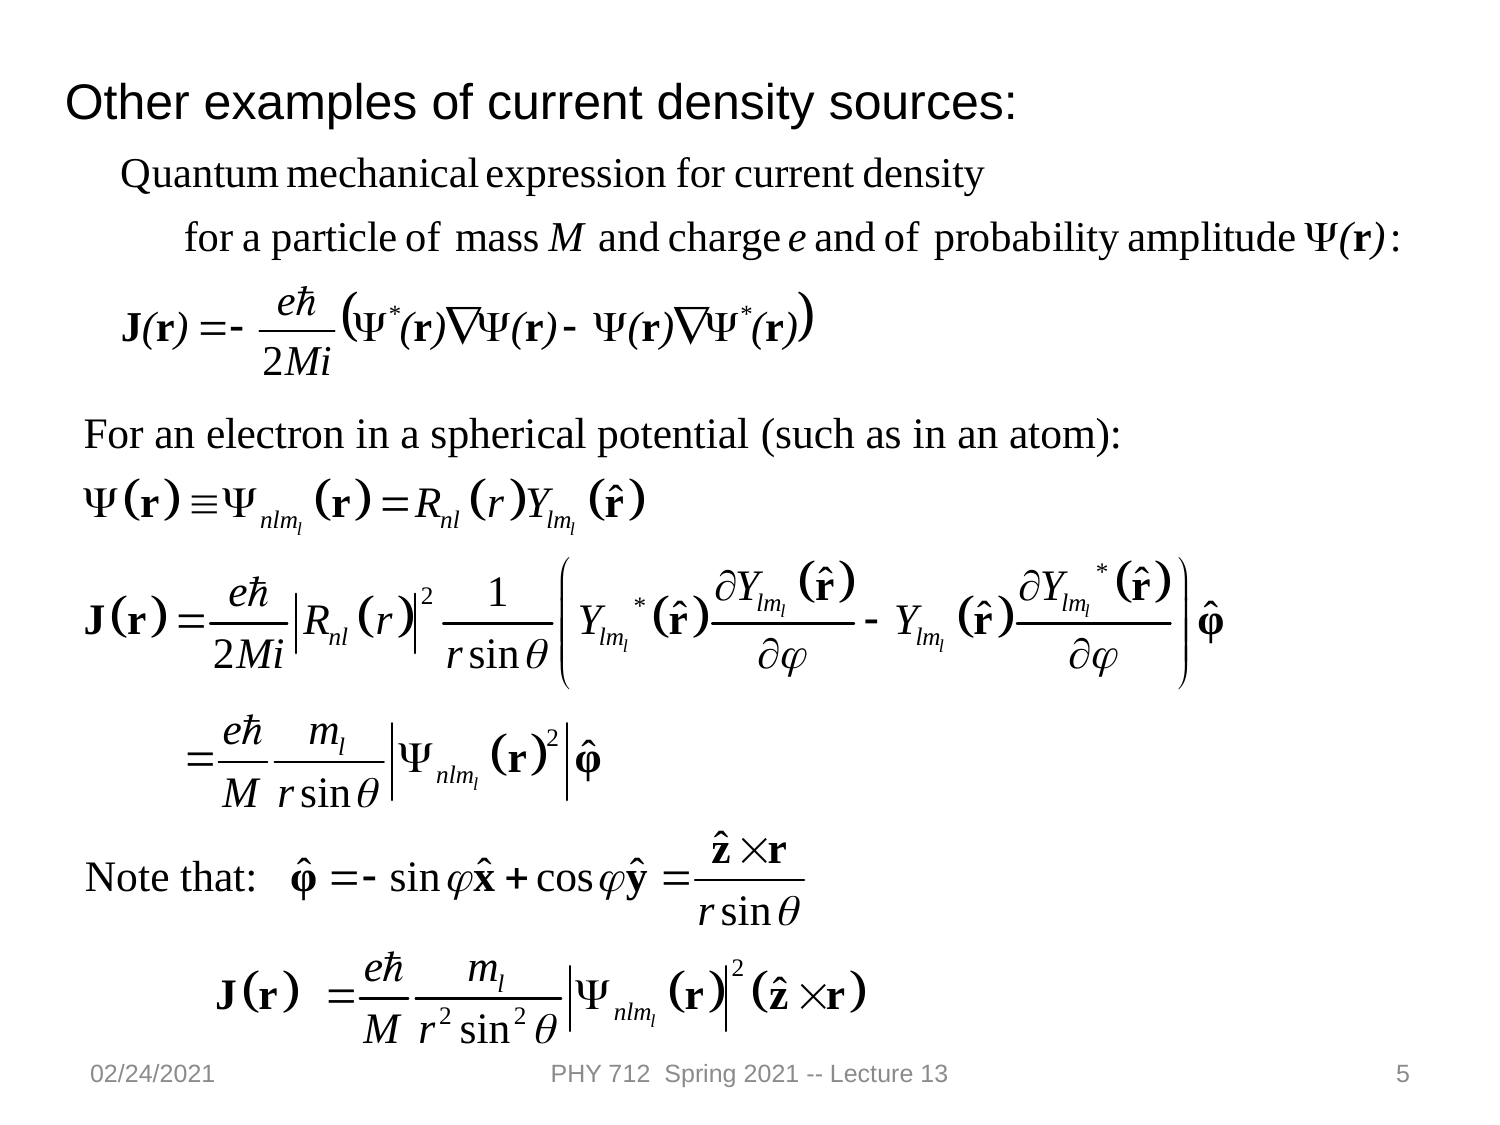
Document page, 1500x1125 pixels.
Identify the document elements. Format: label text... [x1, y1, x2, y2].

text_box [114, 149, 1406, 448]
text_box Other examples of current density sources: [49, 62, 1413, 138]
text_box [79, 412, 1231, 1050]
footer PHY 712 Spring 2021 -- Lecture 13 [512, 1058, 988, 1103]
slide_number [75, 1054, 425, 1103]
slide_number 5 [1074, 1042, 1425, 1103]
